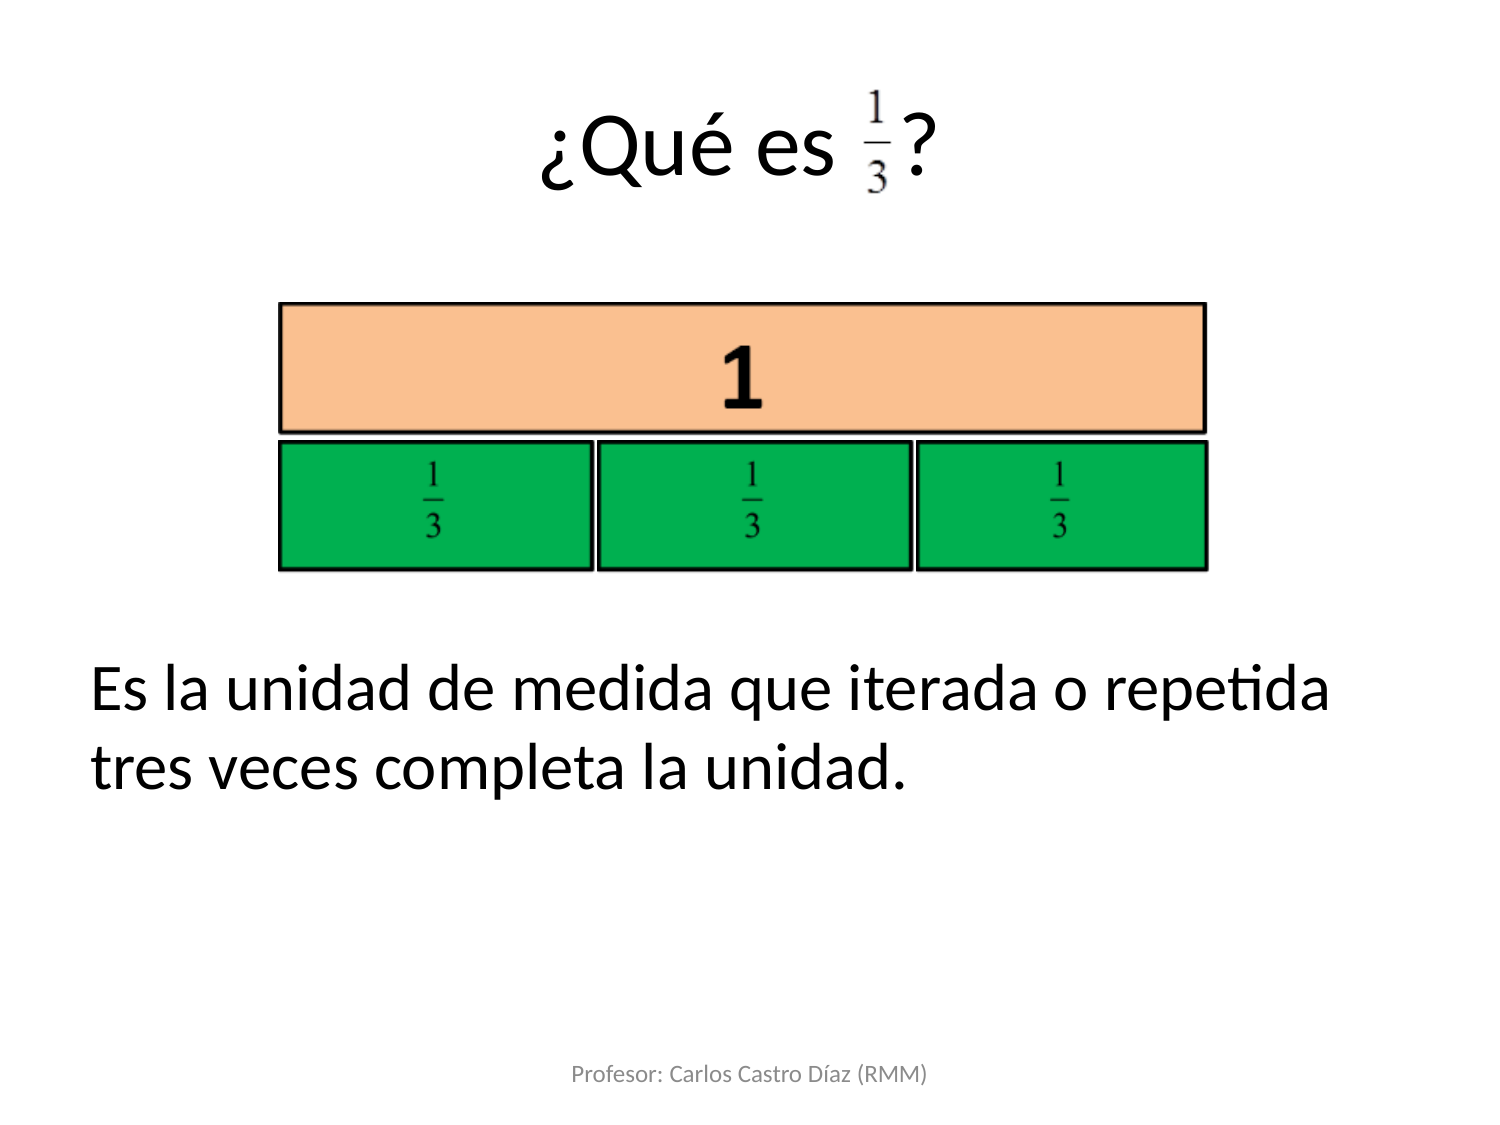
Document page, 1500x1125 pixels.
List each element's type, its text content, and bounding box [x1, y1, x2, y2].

list Es la unidad de medida que iterada o repetida tres veces completa la unidad. [75, 262, 1425, 1005]
picture [856, 77, 904, 207]
footer Profesor: Carlos Castro Díaz (RMM) [512, 1042, 988, 1103]
picture [277, 302, 1212, 438]
picture [277, 439, 1212, 575]
title ¿Qué es ? [75, 45, 1425, 233]
